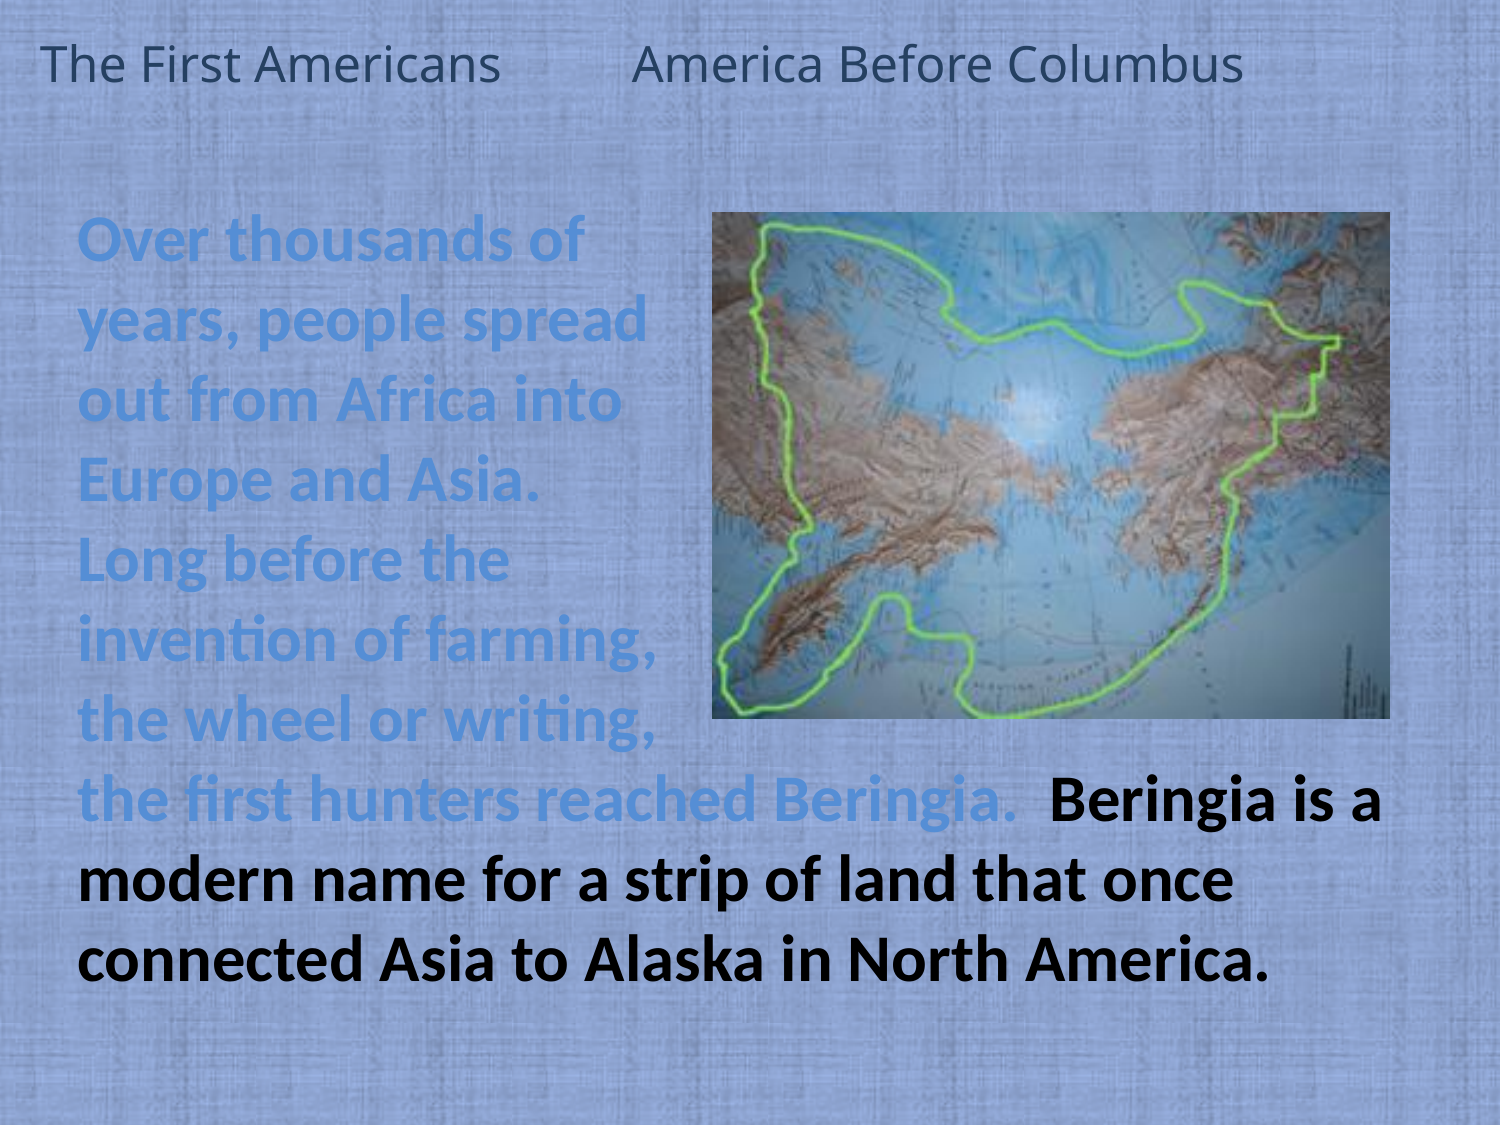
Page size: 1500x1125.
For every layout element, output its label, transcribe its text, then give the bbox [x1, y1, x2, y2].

text_box Over thousands of years, people spread out from Africa into Europe and Asia. Long before the invention of farming, the wheel or writing, the first hunters reached Beringia. Beringia is a modern name for a strip of land that once connected Asia to Alaska in North America. [62, 187, 1438, 1002]
text_box The First Americans America Before Columbus [24, 24, 1500, 100]
picture [712, 212, 1391, 719]
